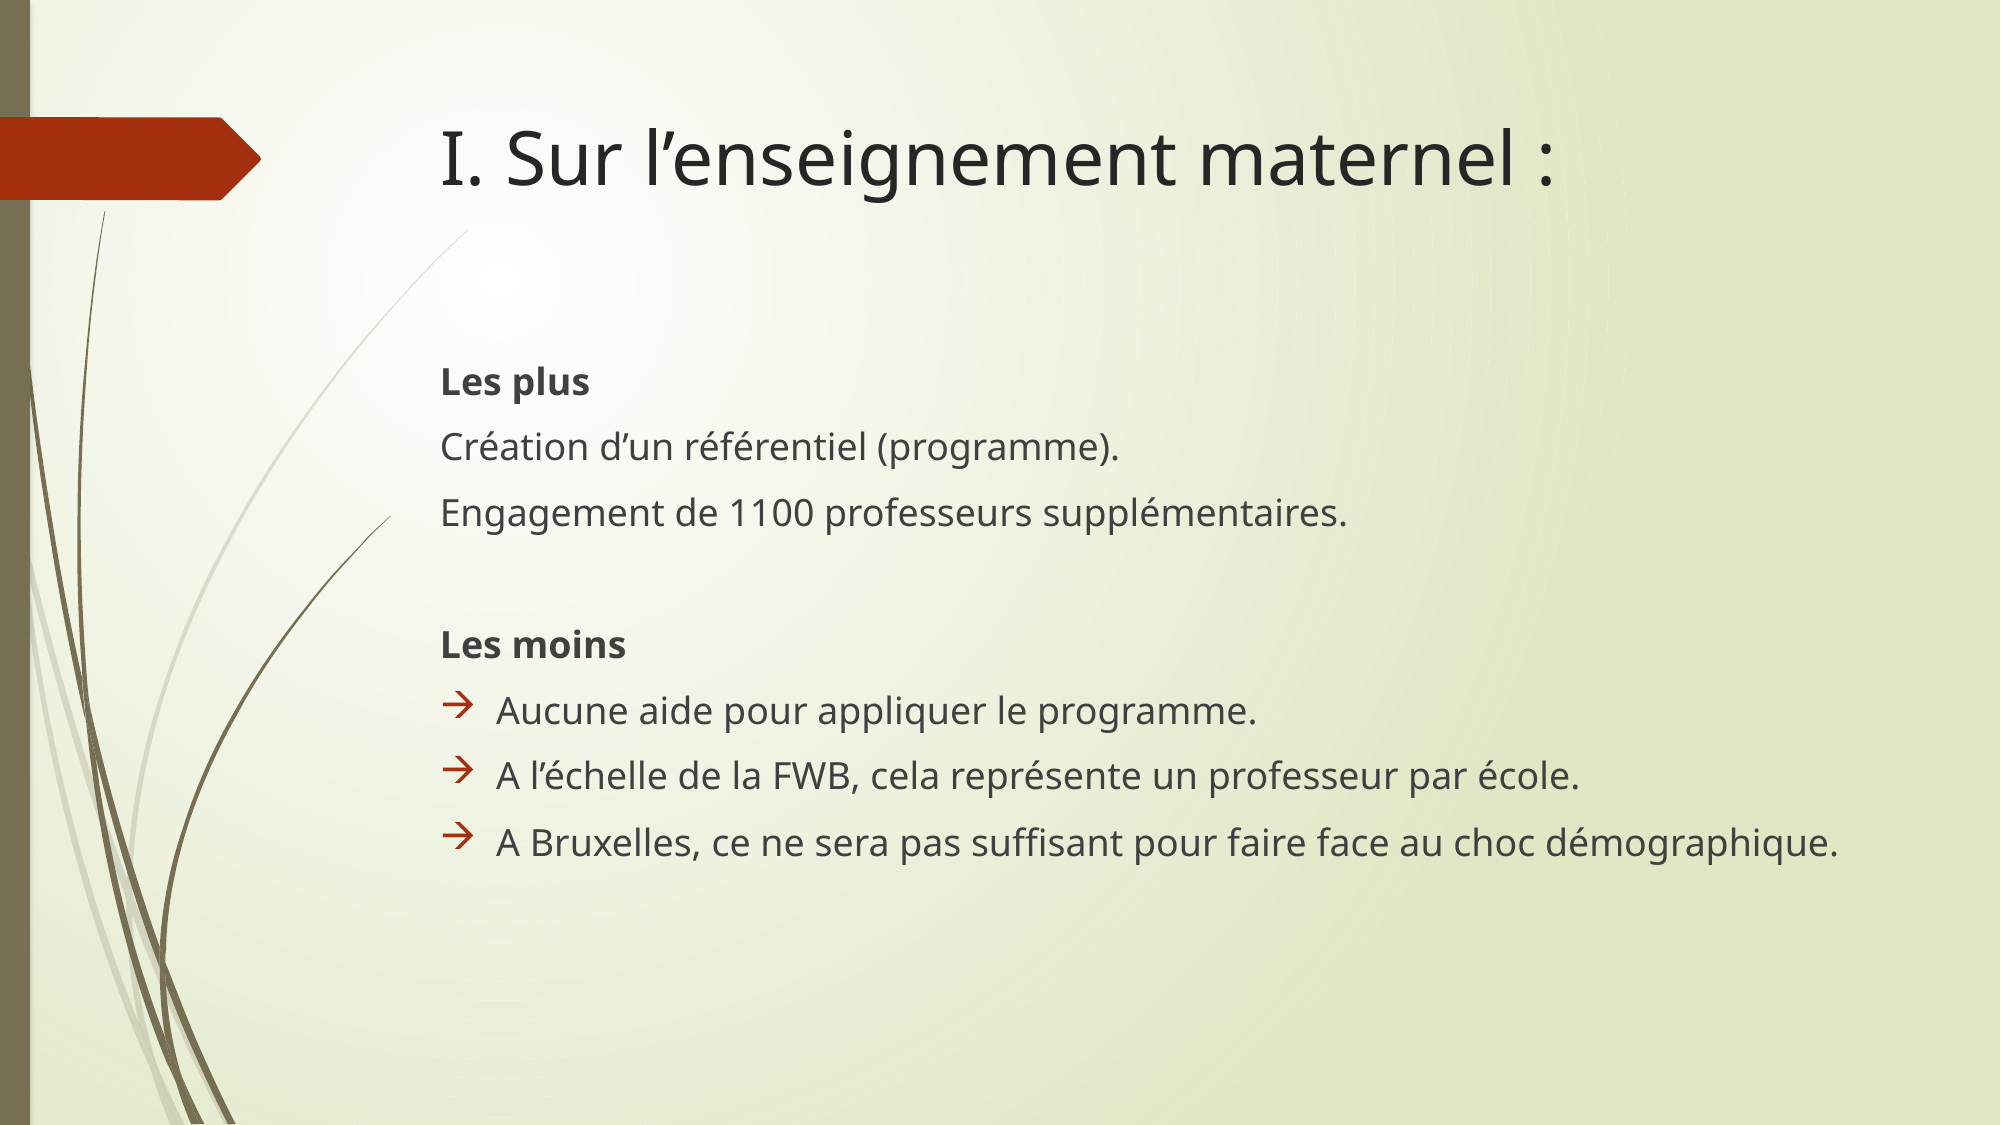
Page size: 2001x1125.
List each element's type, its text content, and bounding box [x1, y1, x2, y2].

list Les plus Création d’un référentiel (programme). Engagement de 1100 professeurs supplémentaires. Les moins Aucune aide pour appliquer le programme. A l’échelle de la FWB, cela représente un professeur par école. A Bruxelles, ce ne sera pas suffisant pour faire face au choc démographique. [424, 350, 1888, 970]
title I. Sur l’enseignement maternel : [425, 102, 1888, 313]
